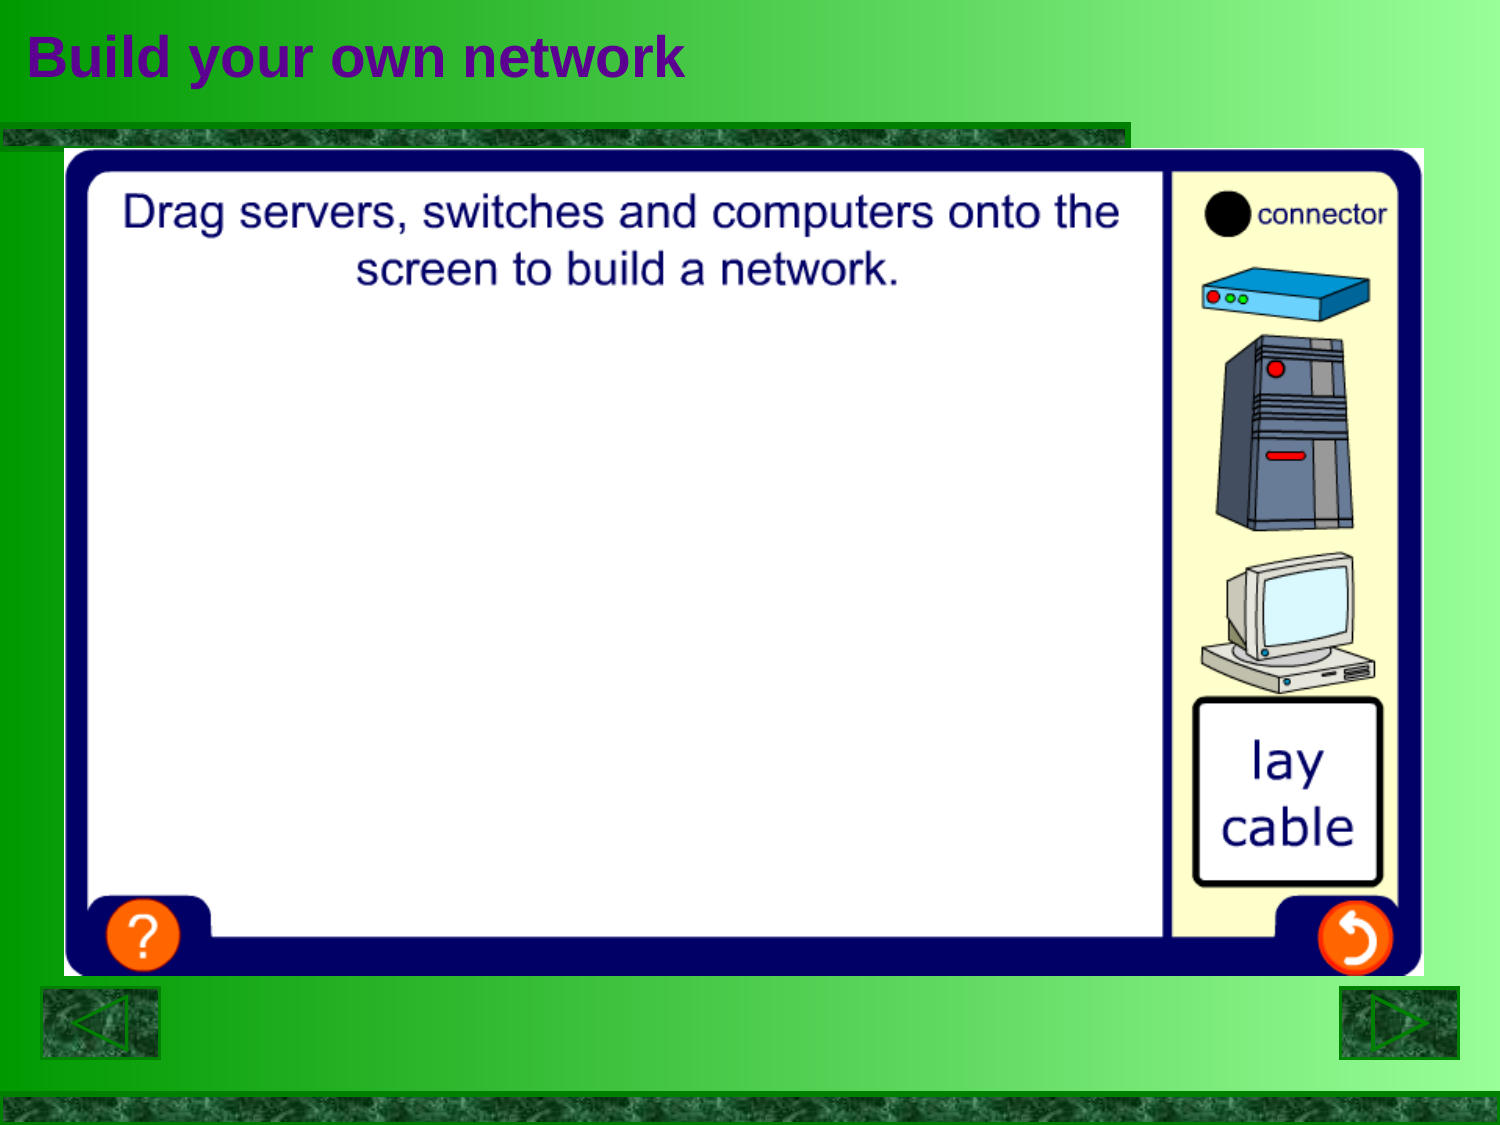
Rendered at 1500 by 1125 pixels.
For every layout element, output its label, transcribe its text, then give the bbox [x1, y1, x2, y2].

picture [3, 129, 1125, 146]
picture [43, 989, 158, 1057]
picture [1342, 990, 1457, 1057]
text_box Build your own network [11, 11, 1252, 97]
picture [3, 1097, 1497, 1122]
picture [64, 148, 1424, 976]
